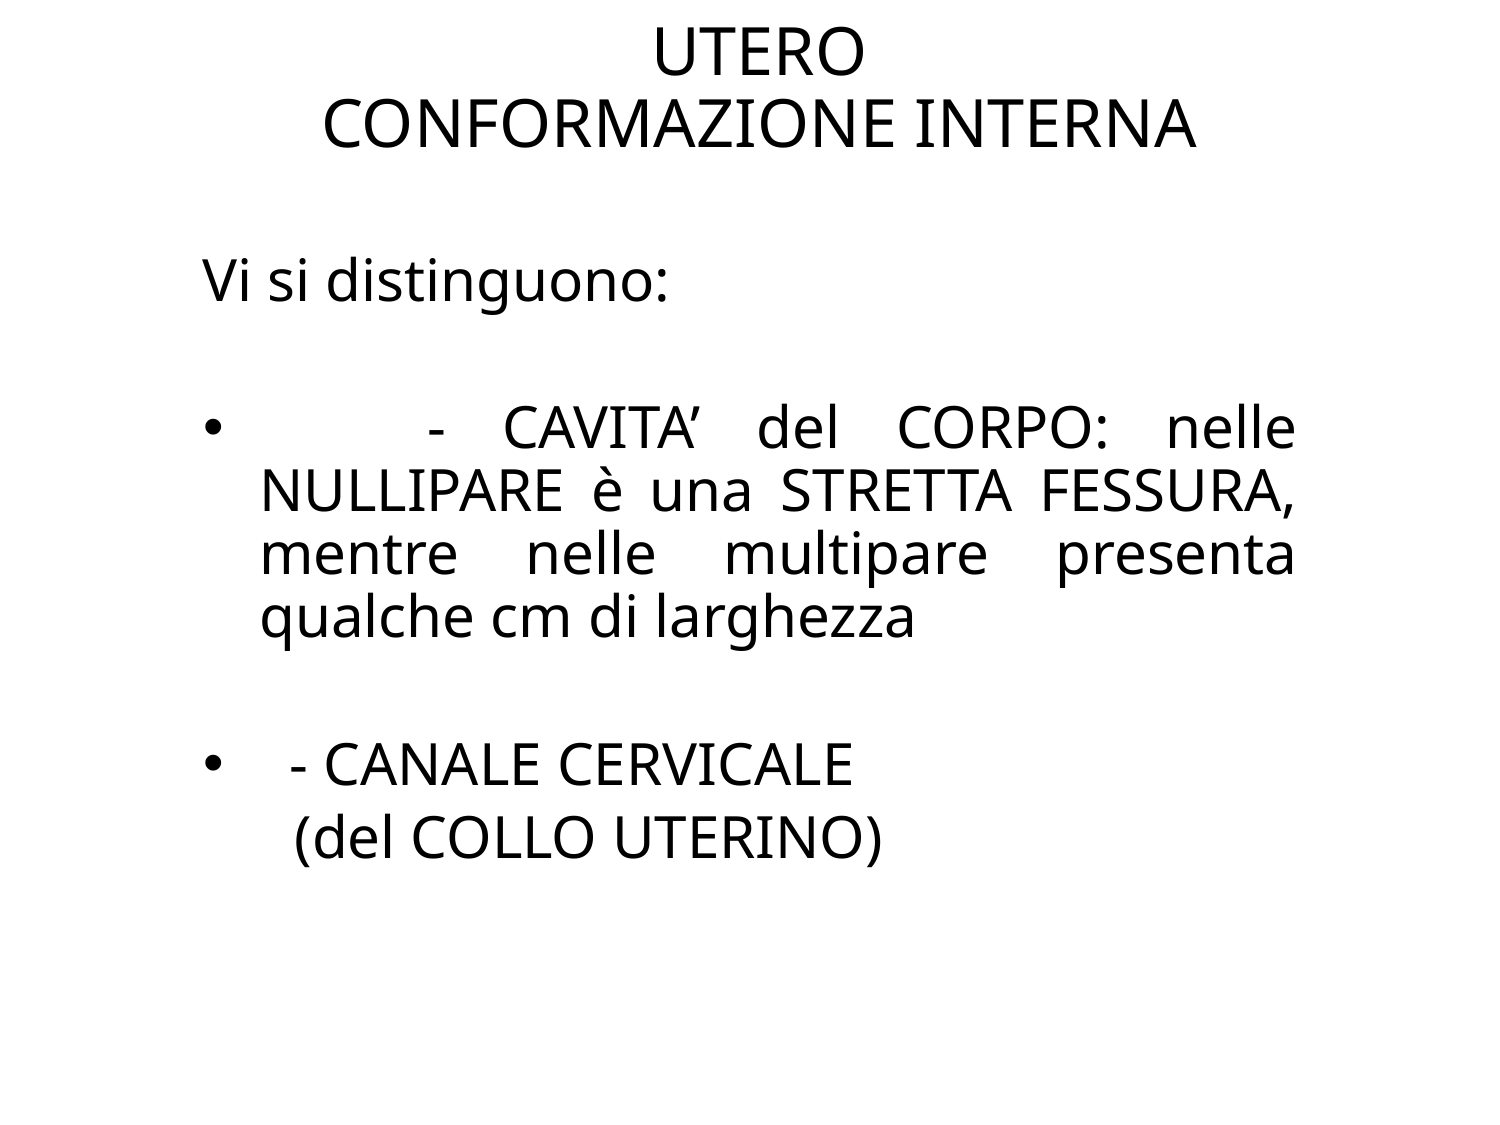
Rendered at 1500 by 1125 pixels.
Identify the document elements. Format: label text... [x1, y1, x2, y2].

list Vi si distinguono: - CAVITA’ del CORPO: nelle NULLIPARE è una STRETTA FESSURA, mentre nelle multipare presenta qualche cm di larghezza - CANALE CERVICALE (del COLLO UTERINO) [187, 243, 1313, 1022]
title UTERO CONFORMAZIONE INTERNA [187, 52, 1332, 128]
